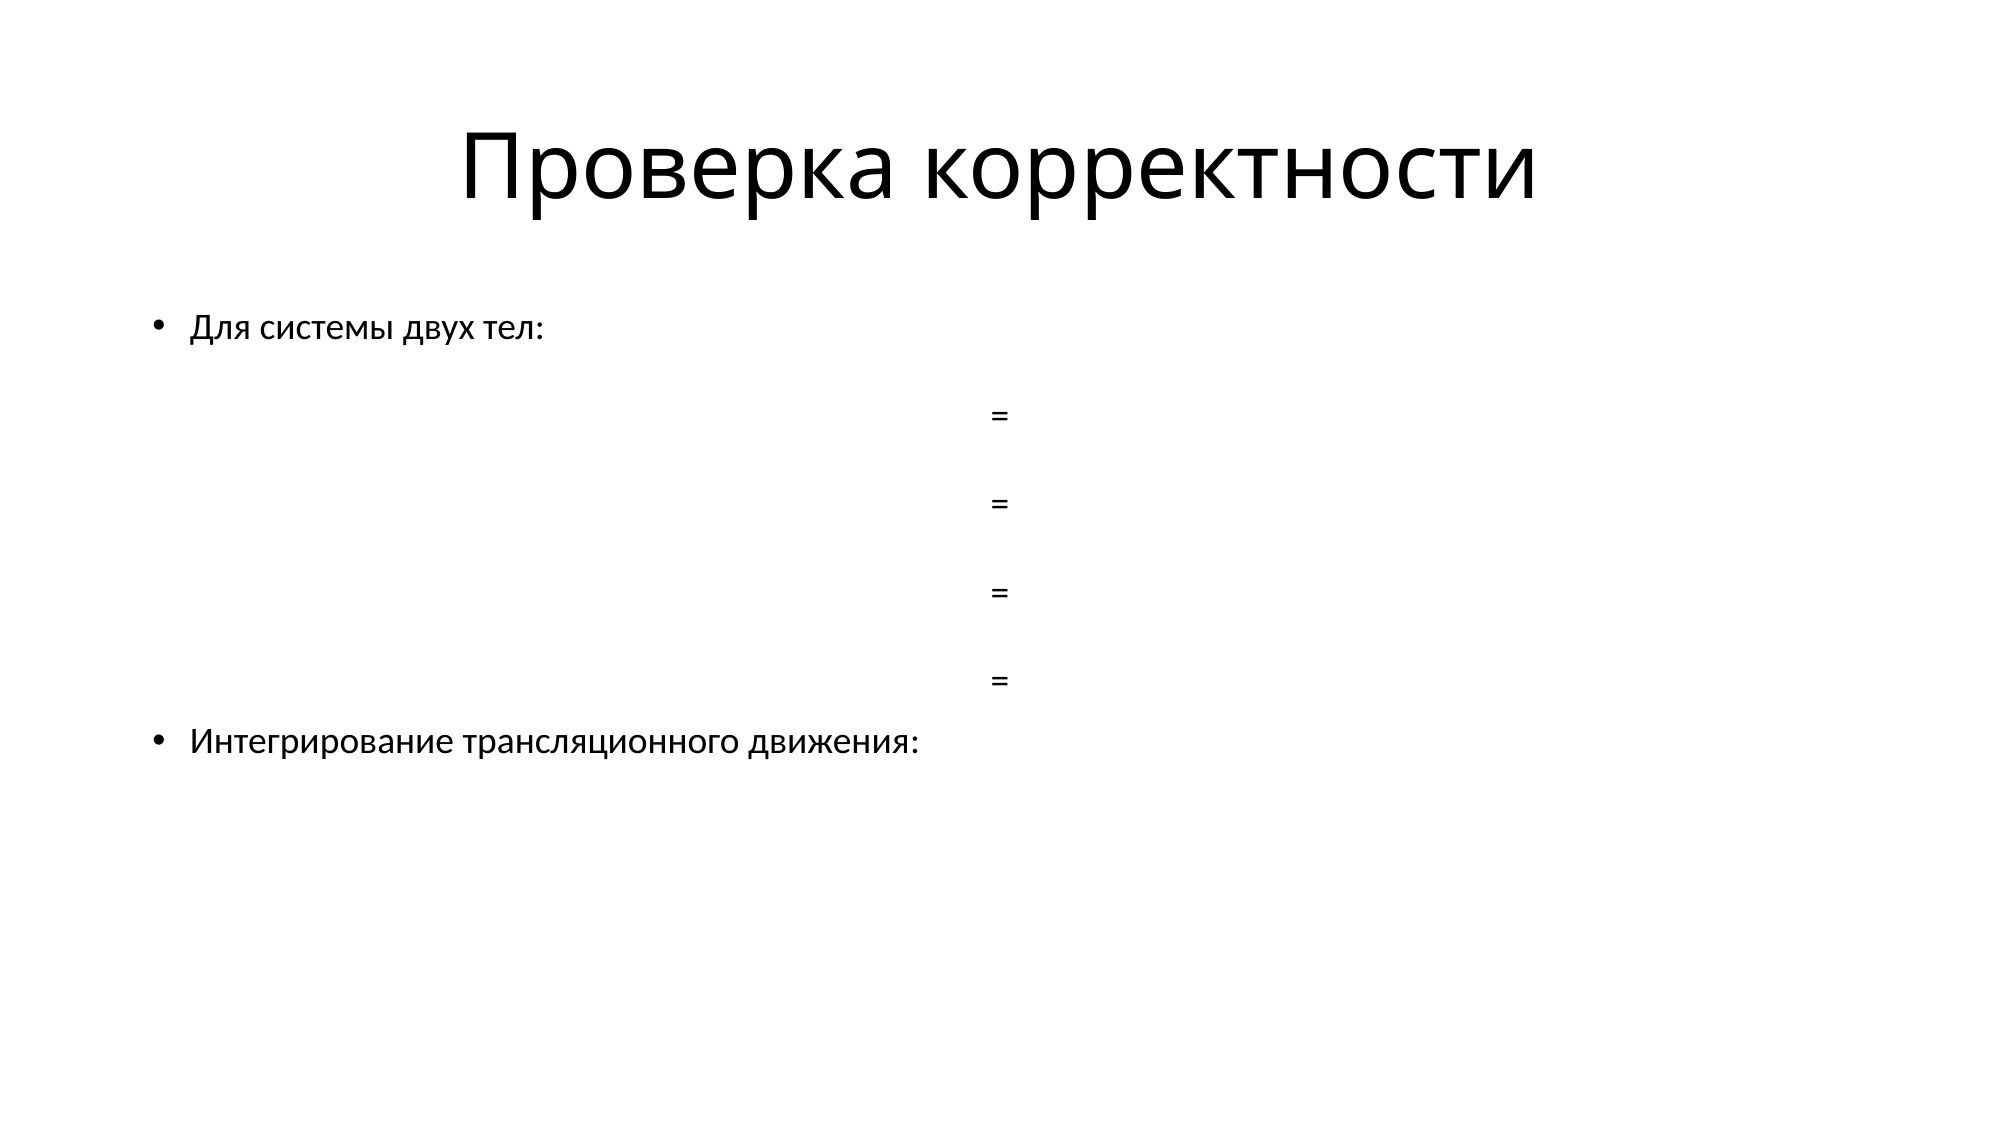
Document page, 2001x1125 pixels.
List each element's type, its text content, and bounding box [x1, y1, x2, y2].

title Проверка корректности [137, 59, 1863, 278]
